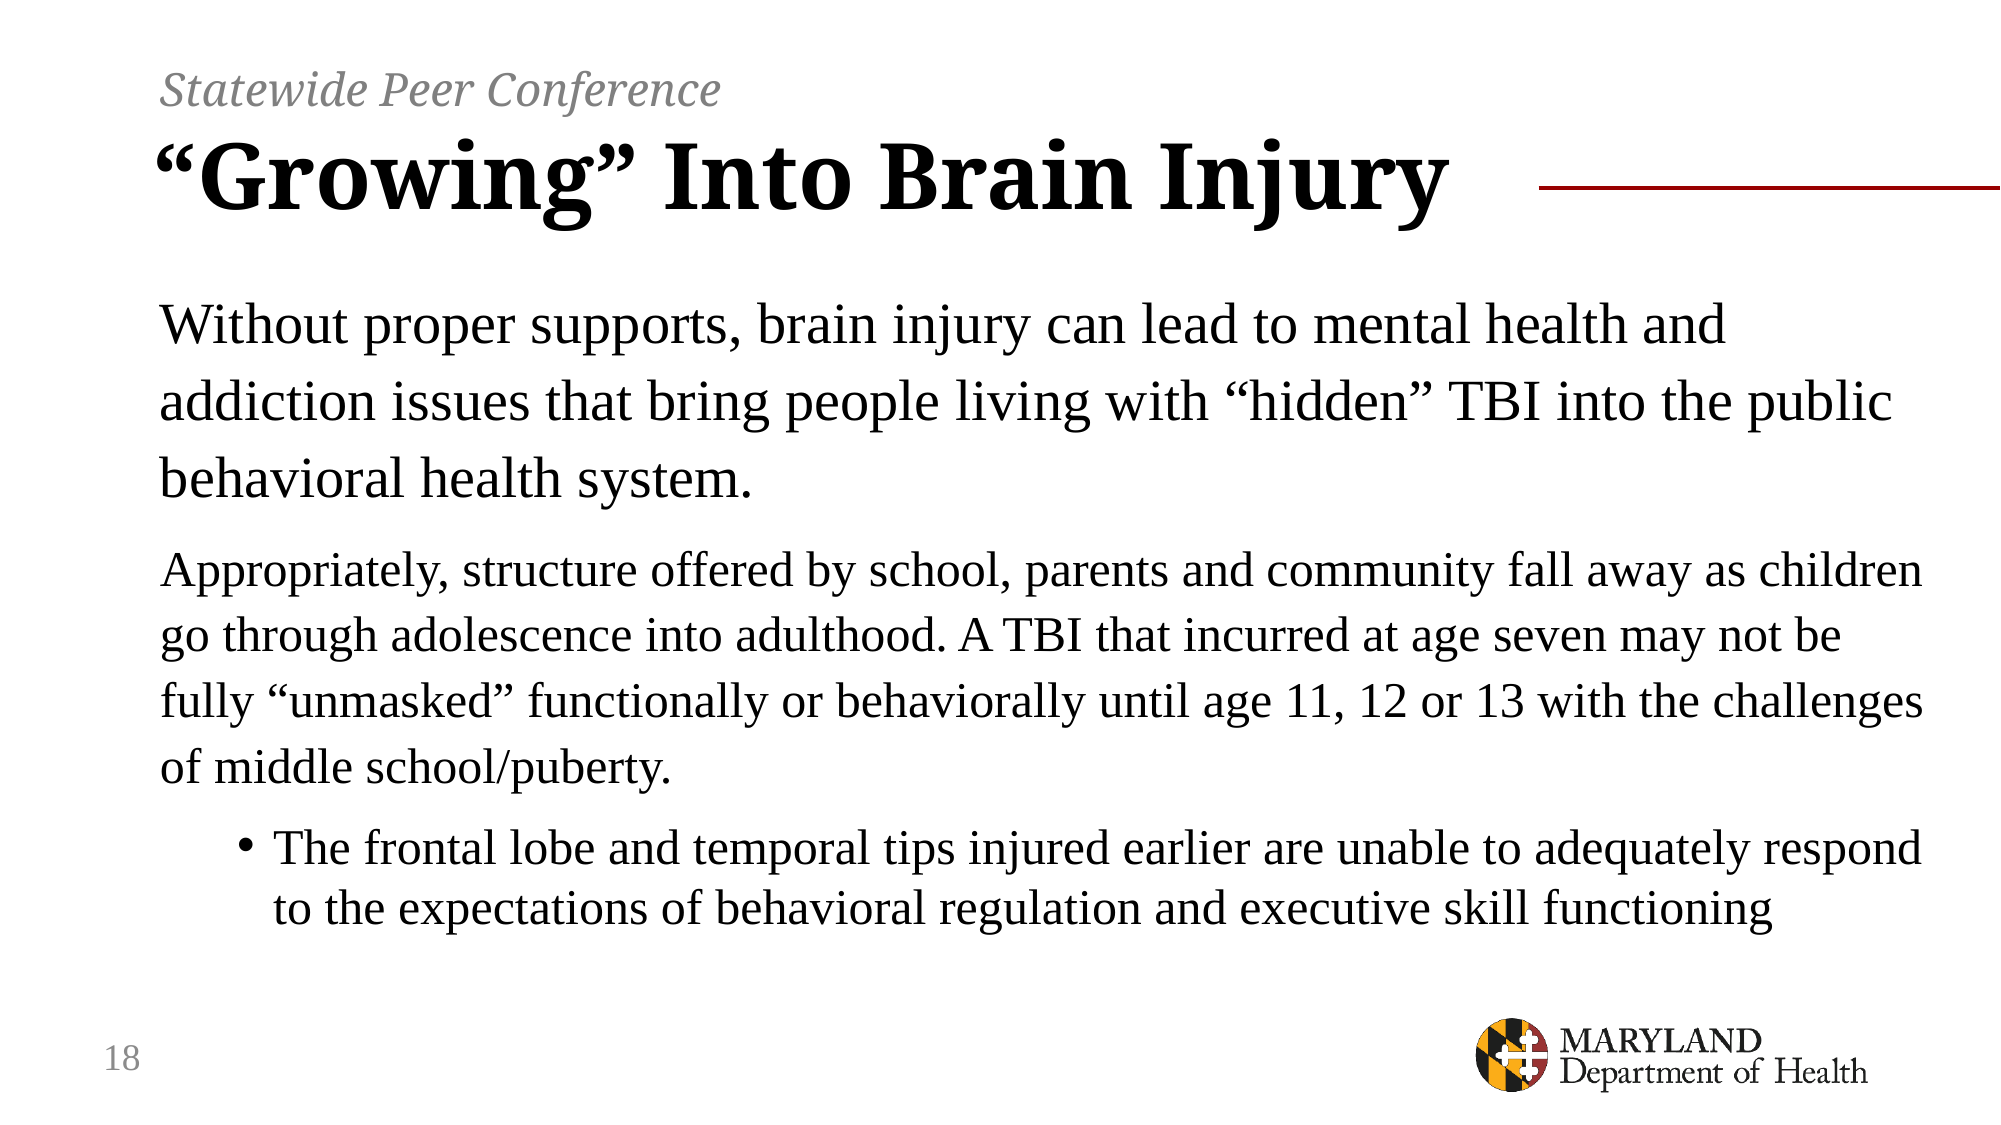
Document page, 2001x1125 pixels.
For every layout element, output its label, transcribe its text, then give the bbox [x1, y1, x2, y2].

picture [1470, 1011, 1868, 1093]
list Statewide Peer Conference [145, 59, 1863, 116]
title “Growing” Into Brain Injury [137, 97, 1863, 262]
slide_number 18 [88, 1025, 178, 1086]
list Without proper supports, brain injury can lead to mental health and addiction issues that bring people living with “hidden” TBI into the public behavioral health system. Appropriately, structure offered by school, parents and community fall away as children go through adolescence into adulthood. A TBI that incurred at age seven may not be fully “unmasked” functionally or behaviorally until age 11, 12 or 13 with the challenges of middle school/puberty. The frontal lobe and temporal tips injured earlier are unable to adequately respond to the expectations of behavioral regulation and executive skill functioning [145, 271, 1947, 1004]
